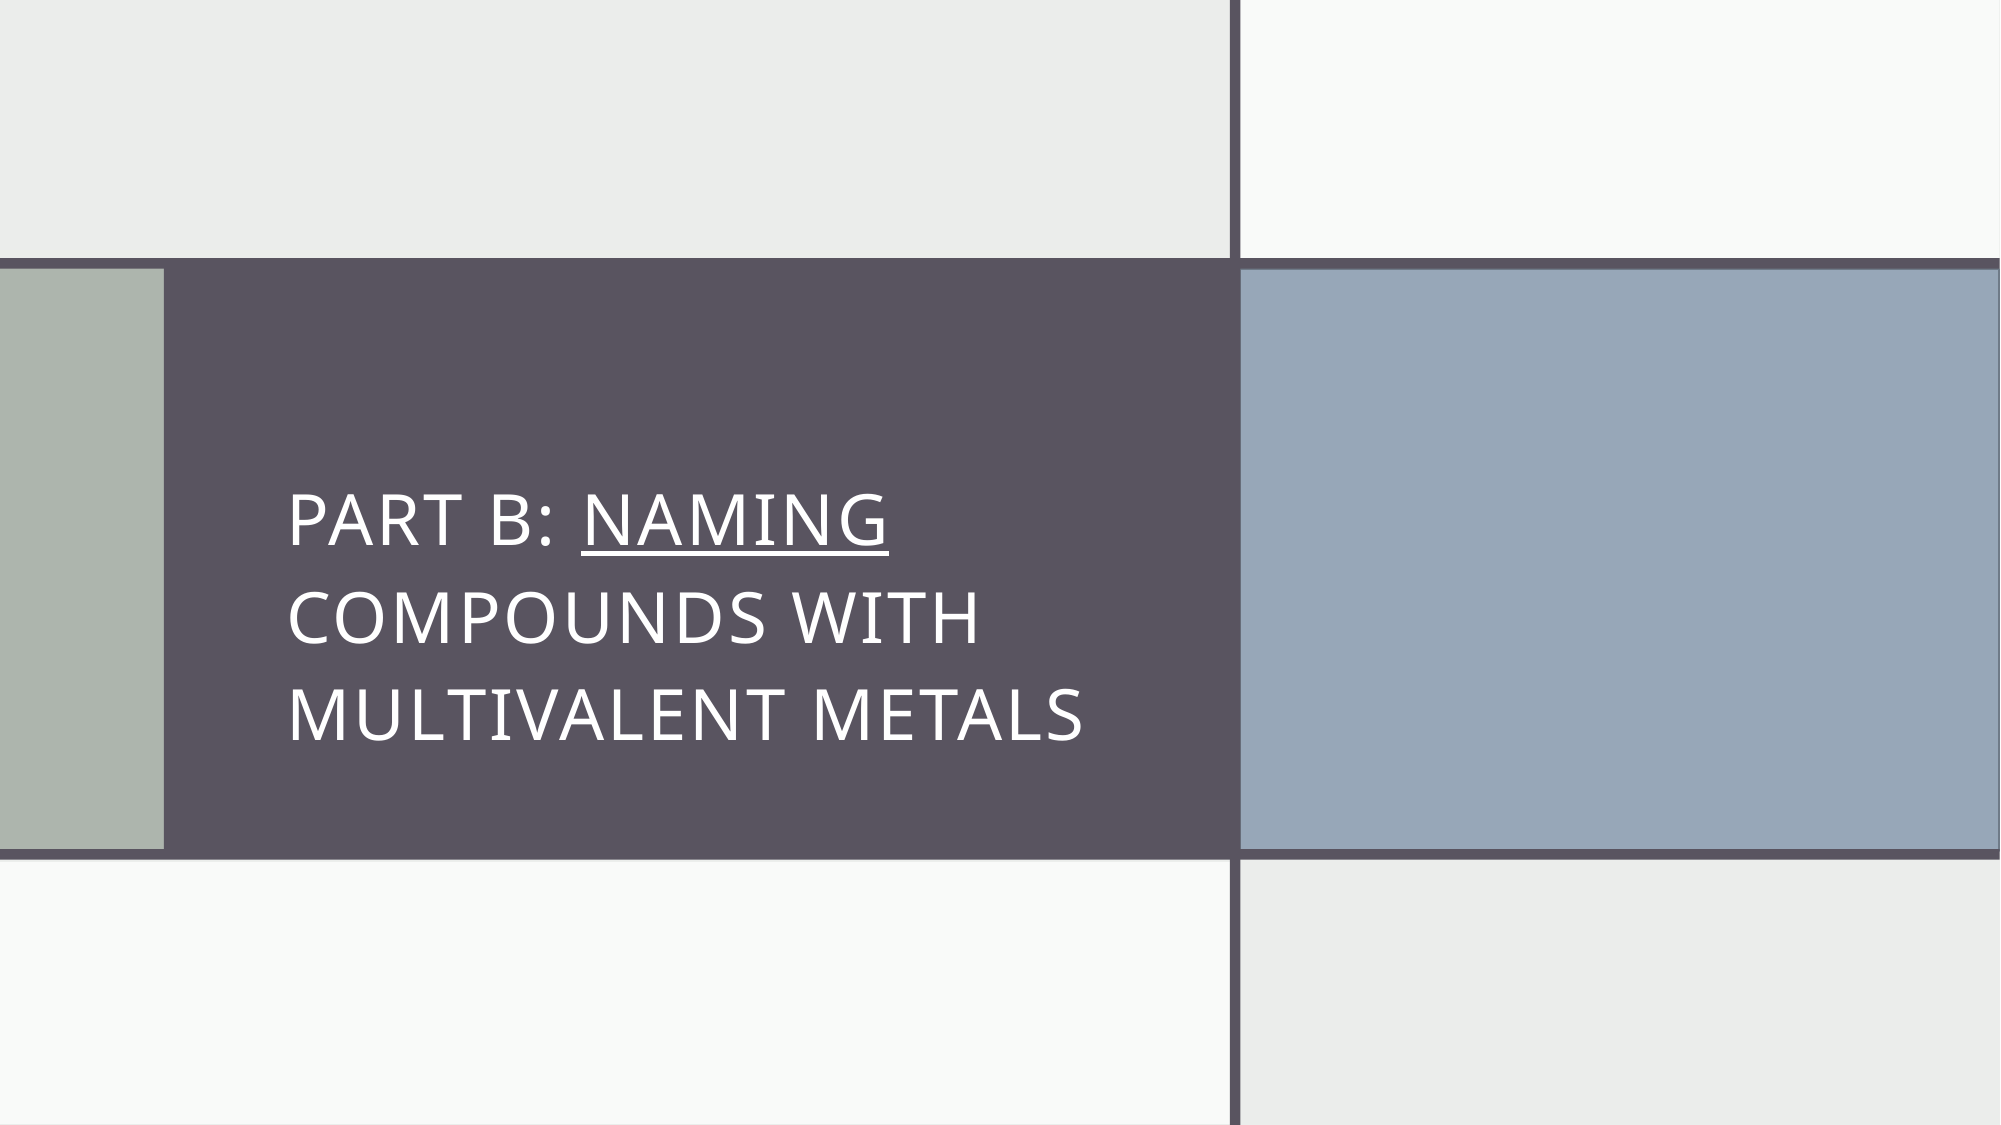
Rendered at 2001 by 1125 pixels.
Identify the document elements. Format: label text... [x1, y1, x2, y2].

text_box [0, 257, 1229, 270]
text_box [1241, 861, 2000, 1125]
text_box [0, 270, 163, 848]
text_box [1241, 270, 2000, 848]
text_box [0, 0, 1229, 257]
text_box [0, 848, 2000, 861]
text_box [1241, 0, 2000, 257]
text_box [1241, 257, 2000, 270]
title Part B: Naming Compounds with Multivalent Metals [268, 317, 1174, 799]
text_box [1229, 0, 1241, 848]
text_box [1229, 861, 1241, 1125]
text_box [0, 861, 1229, 1125]
text_box [163, 270, 1229, 848]
